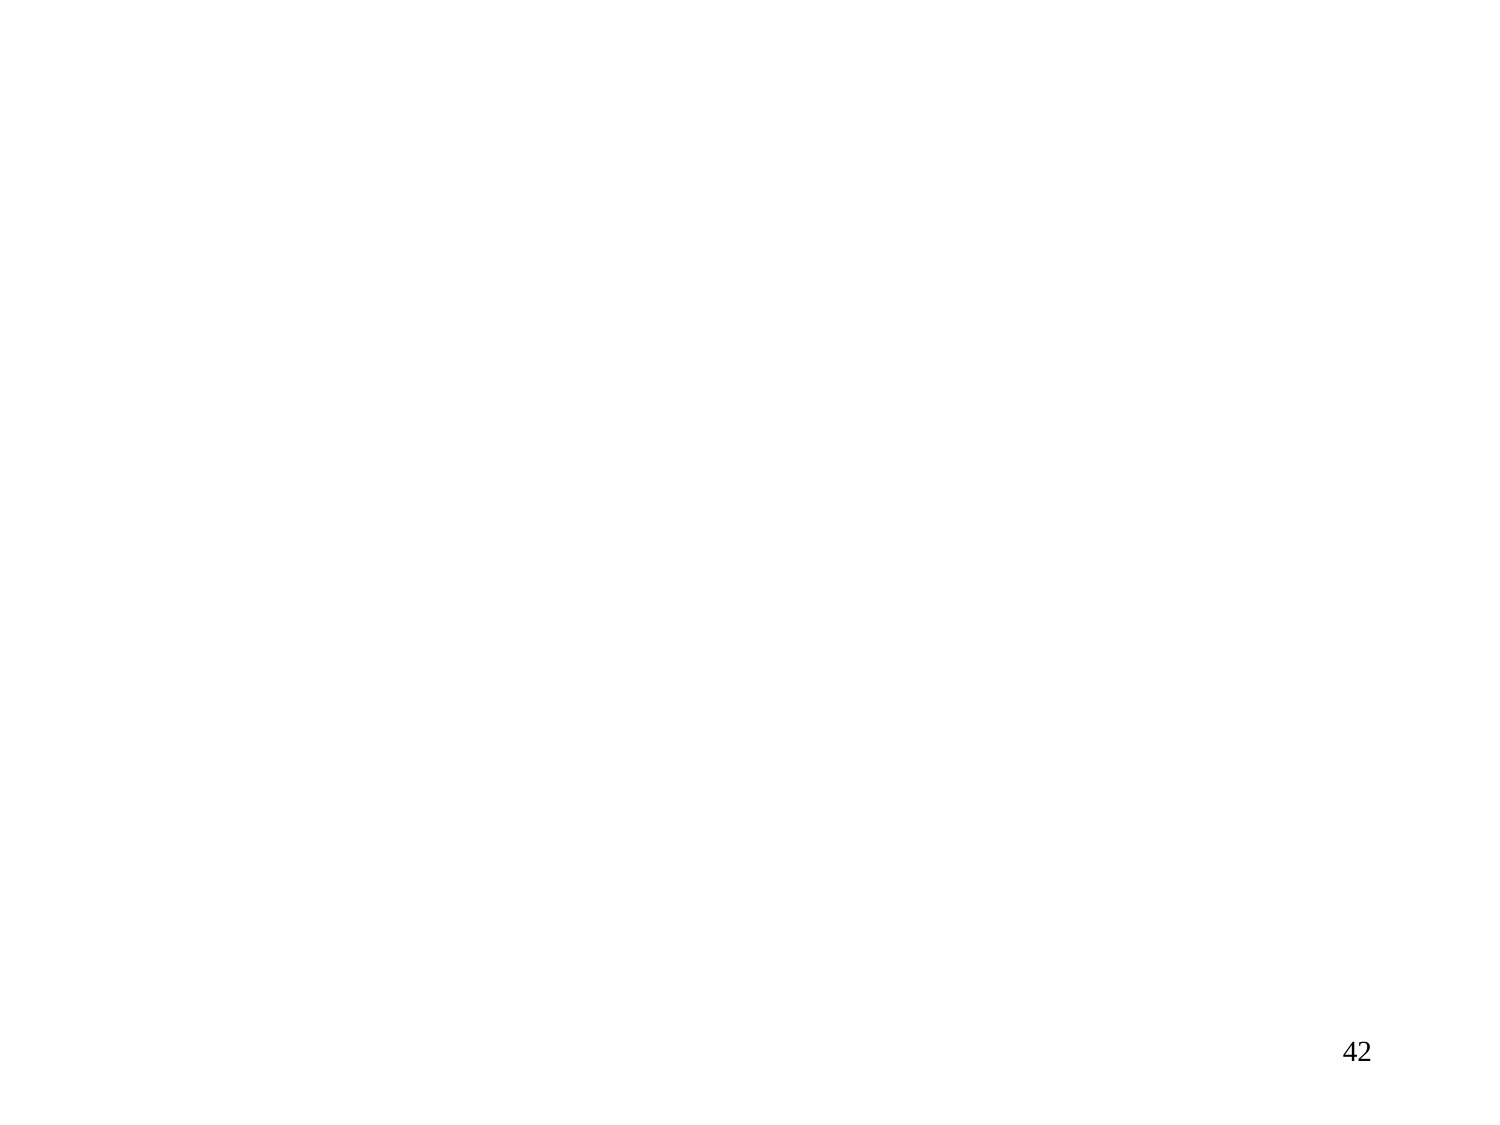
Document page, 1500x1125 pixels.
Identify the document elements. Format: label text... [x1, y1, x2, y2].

slide_number 42 [1074, 1024, 1388, 1101]
